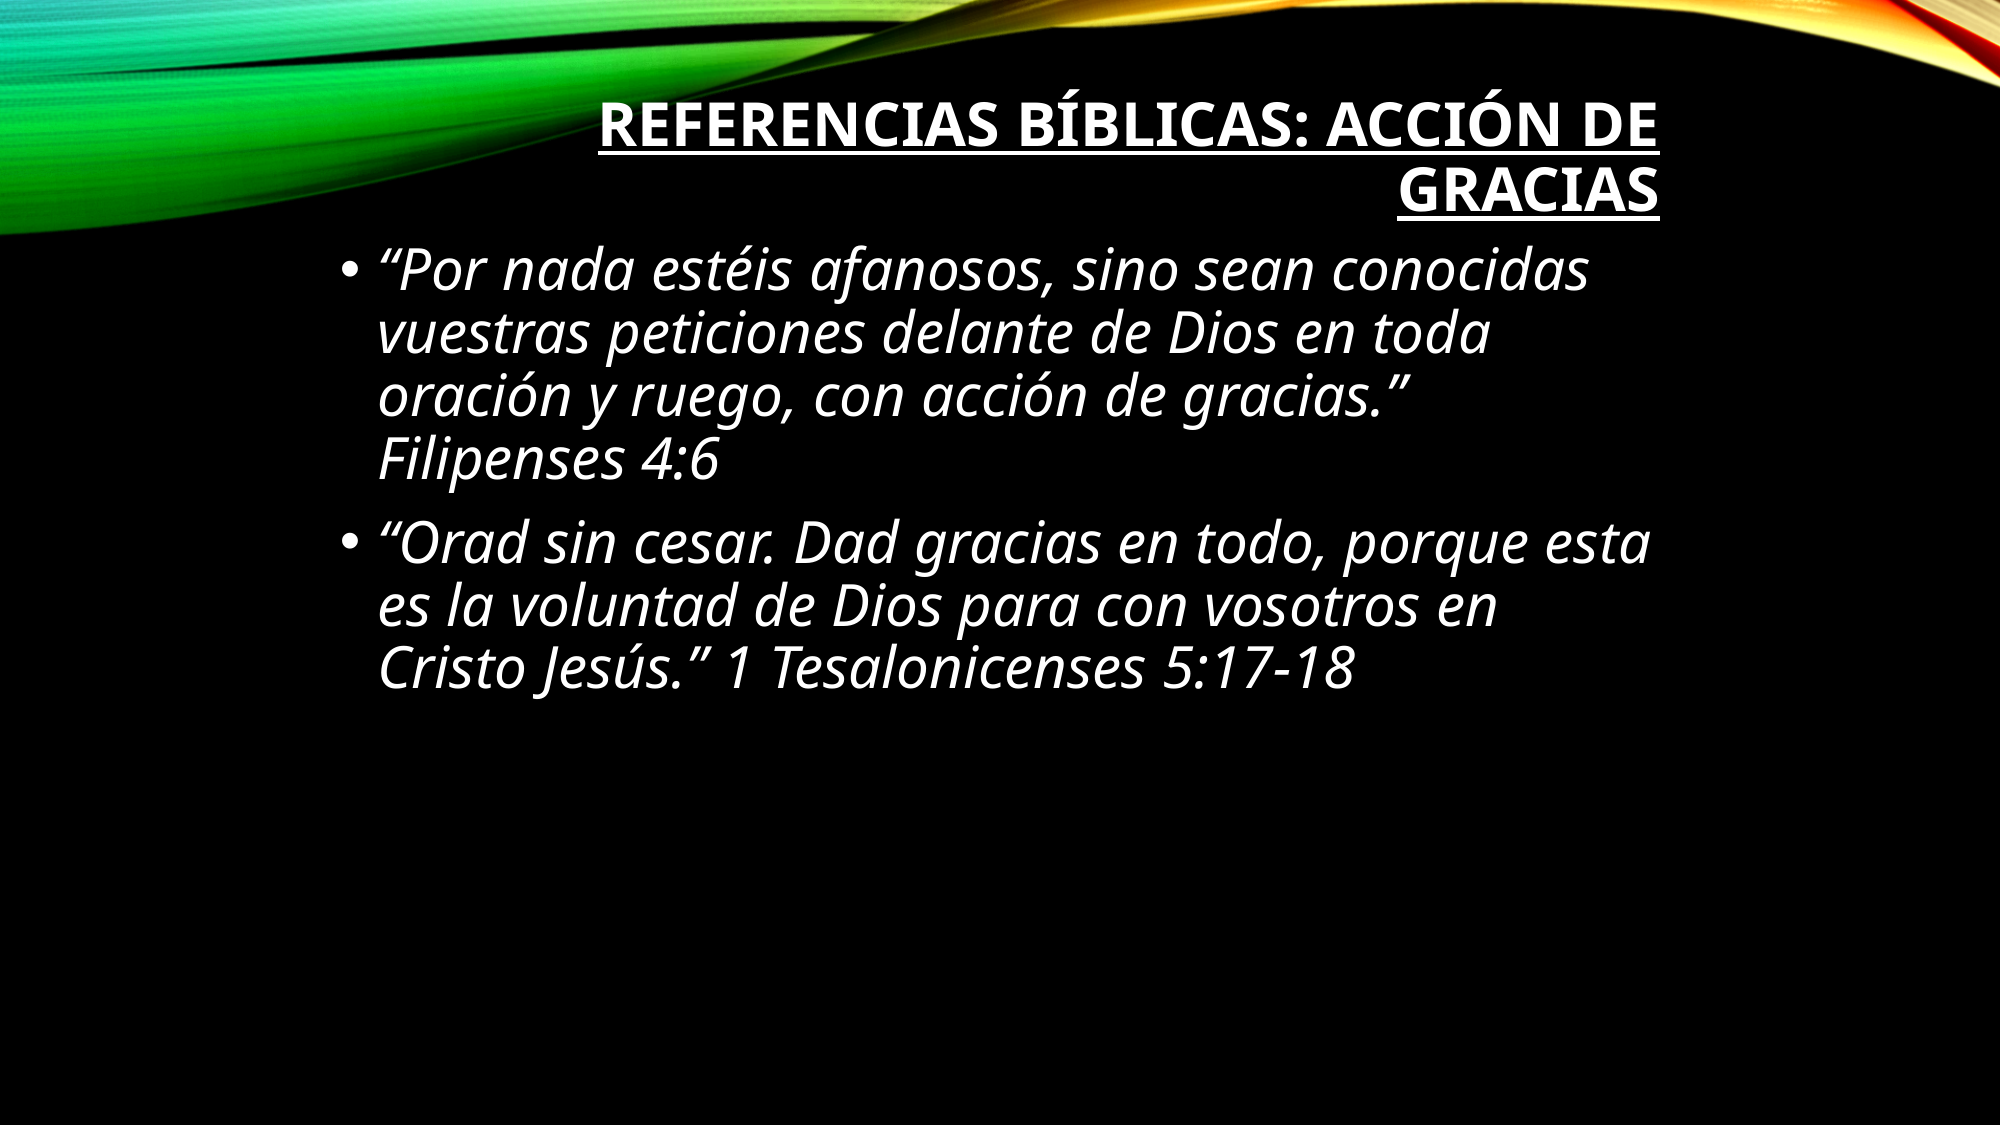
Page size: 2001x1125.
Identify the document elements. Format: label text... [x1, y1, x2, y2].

picture [0, 0, 2000, 237]
list “Por nada estéis afanosos, sino sean conocidas vuestras peticiones delante de Dios en toda oración y ruego, con acción de gracias.” Filipenses 4:6 “Orad sin cesar. Dad gracias en todo, porque esta es la voluntad de Dios para con vosotros en Cristo Jesús.” 1 Tesalonicenses 5:17-18 [324, 232, 1675, 944]
title Referencias Bíblicas: ACCIÓN DE GRACIAS [324, 85, 1675, 232]
